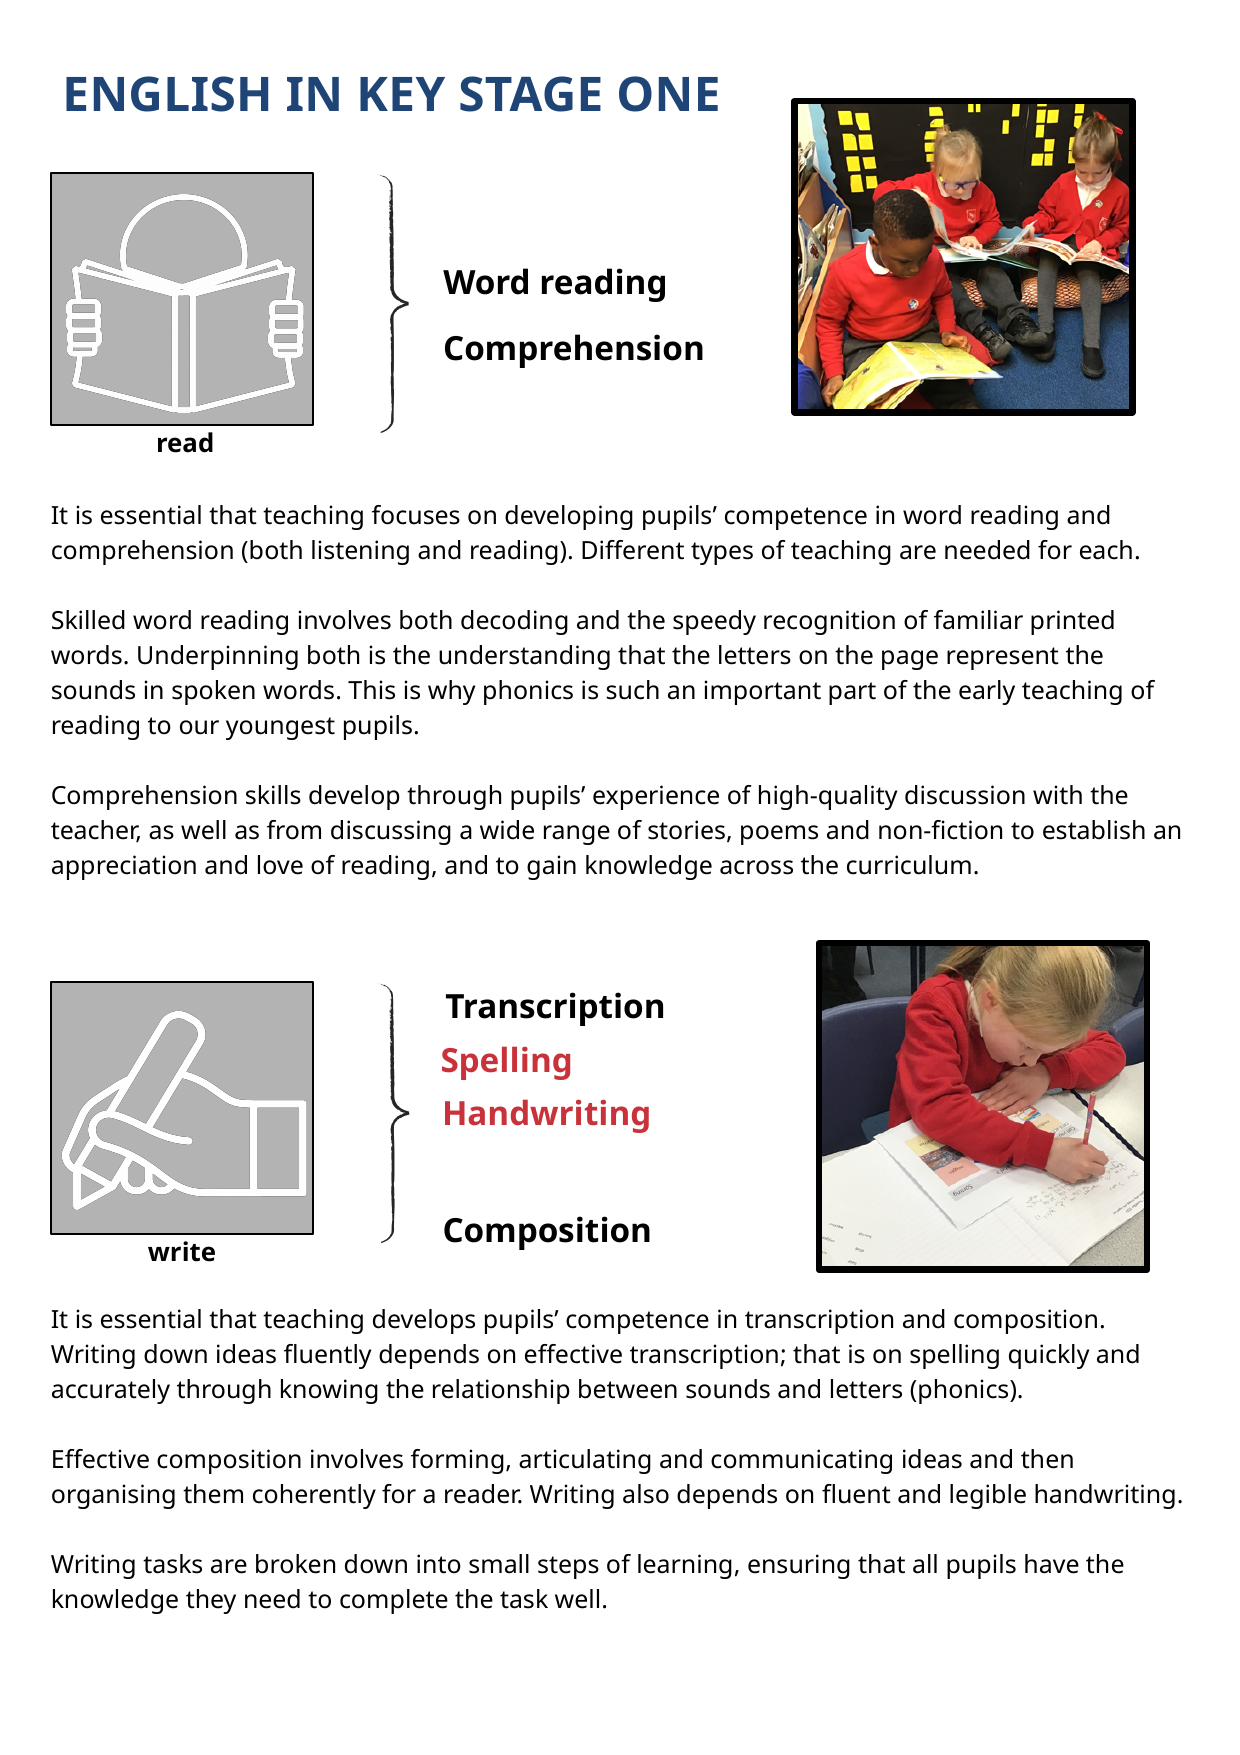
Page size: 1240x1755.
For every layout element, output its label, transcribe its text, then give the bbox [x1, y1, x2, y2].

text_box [50, 982, 673, 1265]
picture [821, 946, 1145, 1267]
text_box It is essential that teaching focuses on developing pupils’ competence in word reading and comprehension (both listening and reading). Different types of teaching are needed for each. Skilled word reading involves both decoding and the speedy recognition of familiar printed words. Underpinning both is the understanding that the letters on the page represent the sounds in spoken words. This is why phonics is such an important part of the early teaching of reading to our youngest pupils. Comprehension skills develop through pupils’ experience of high-quality discussion with the teacher, as well as from discussing a wide range of stories, poems and non-fiction to establish an appreciation and love of reading, and to gain knowledge across the curriculum. [50, 494, 1187, 950]
text_box It is essential that teaching develops pupils’ competence in transcription and composition. Writing down ideas fluently depends on effective transcription; that is on spelling quickly and accurately through knowing the relationship between sounds and letters (phonics). Effective composition involves forming, articulating and communicating ideas and then organising them coherently for a reader. Writing also depends on fluent and legible handwriting. Writing tasks are broken down into small steps of learning, ensuring that all pupils have the knowledge they need to complete the task well. [50, 1298, 1187, 1649]
text_box ENGLISH IN KEY STAGE ONE [50, 78, 734, 122]
picture [797, 103, 1130, 410]
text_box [50, 173, 712, 456]
